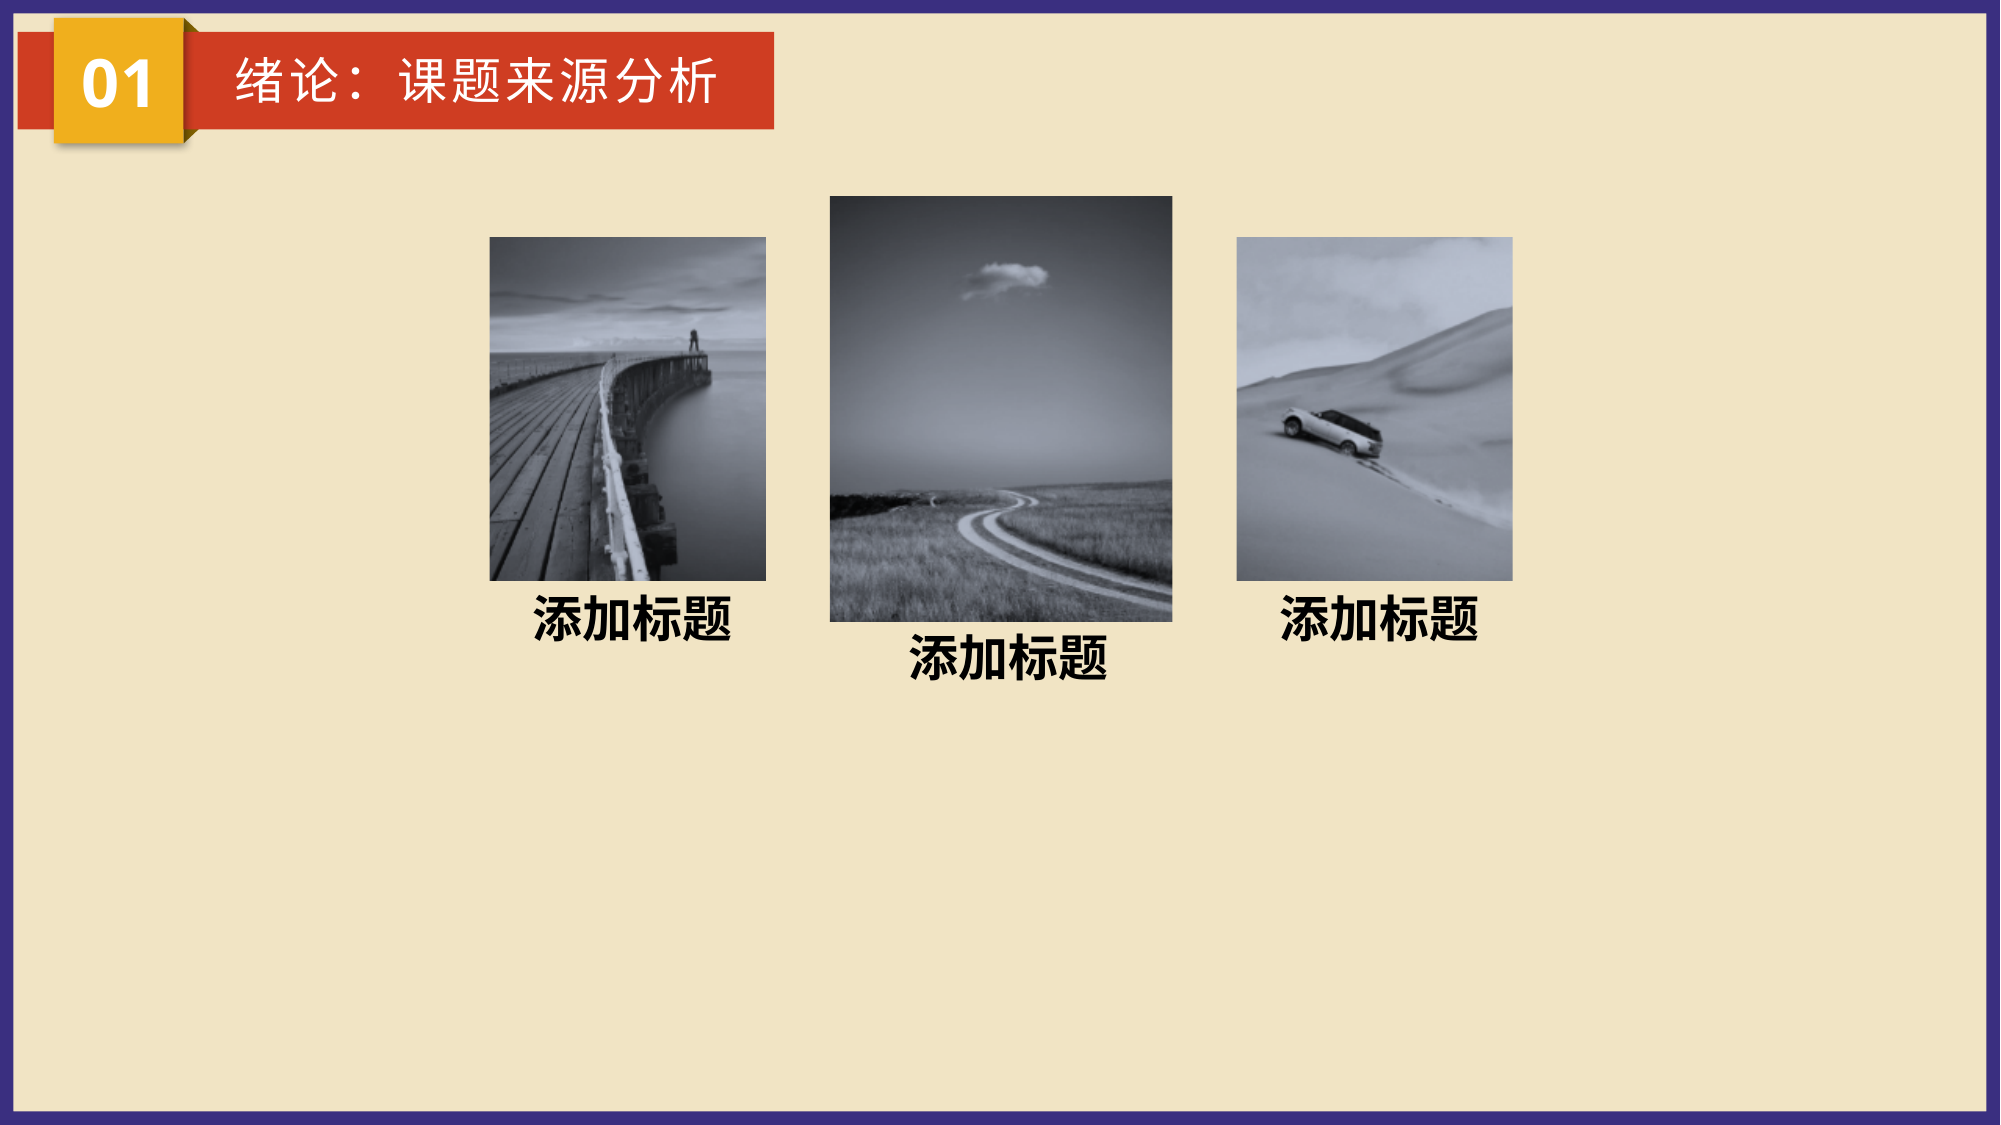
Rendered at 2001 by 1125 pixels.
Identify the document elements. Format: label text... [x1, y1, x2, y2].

text_box 添加标题 [1264, 580, 1495, 656]
text_box [489, 237, 767, 582]
text_box [194, 122, 775, 130]
text_box 添加标题 [517, 580, 748, 656]
text_box [193, 24, 200, 31]
text_box 绪论：课题来源分析 [145, 37, 809, 122]
text_box 01 [67, 33, 174, 129]
text_box 添加标题 [893, 619, 1124, 695]
text_box [53, 17, 184, 144]
text_box [194, 31, 775, 37]
text_box [17, 31, 51, 130]
text_box [829, 196, 1173, 622]
text_box [0, 0, 2000, 1125]
text_box [1236, 237, 1514, 582]
